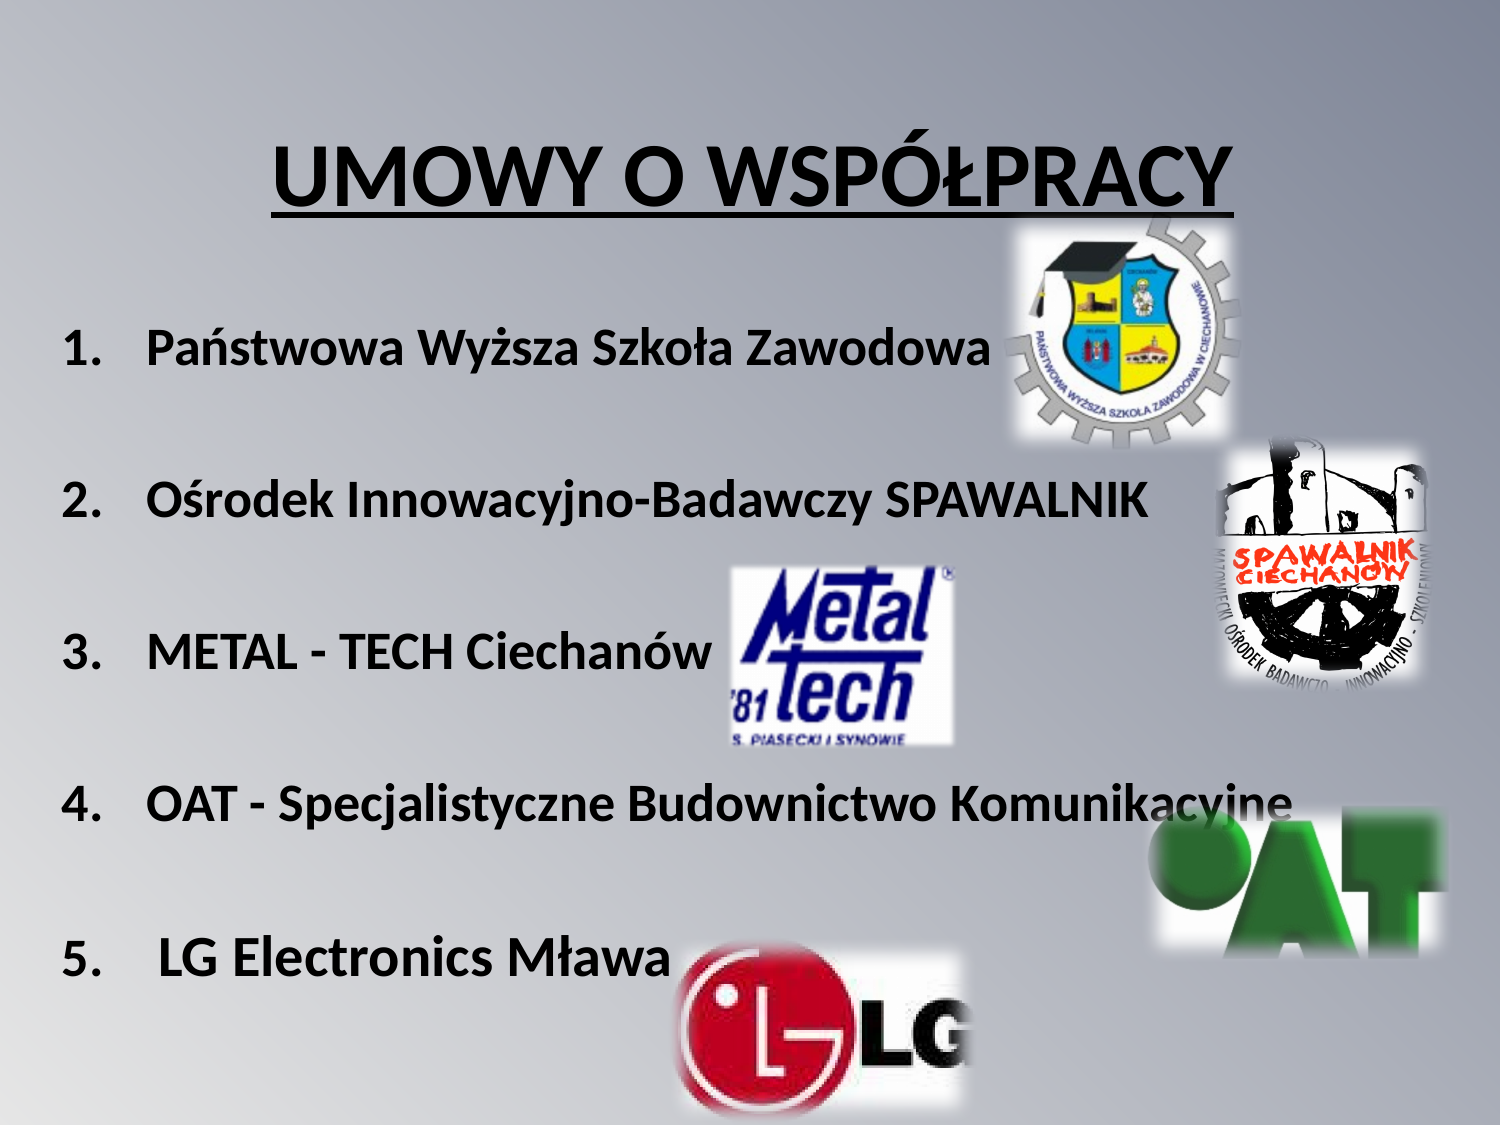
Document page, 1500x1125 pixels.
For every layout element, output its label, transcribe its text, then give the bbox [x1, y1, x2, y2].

picture [997, 207, 1435, 696]
picture [726, 562, 958, 750]
picture [1139, 798, 1457, 965]
picture [666, 935, 978, 1125]
list UMOWY O WSPÓŁPRACY Państwowa Wyższa Szkoła Zawodowa Ośrodek Innowacyjno-Badawczy SPAWALNIK METAL - TECH Ciechanów OAT - Specjalistyczne Budownictwo Komunikacyjne LG Electronics Mława [46, 0, 1459, 1047]
